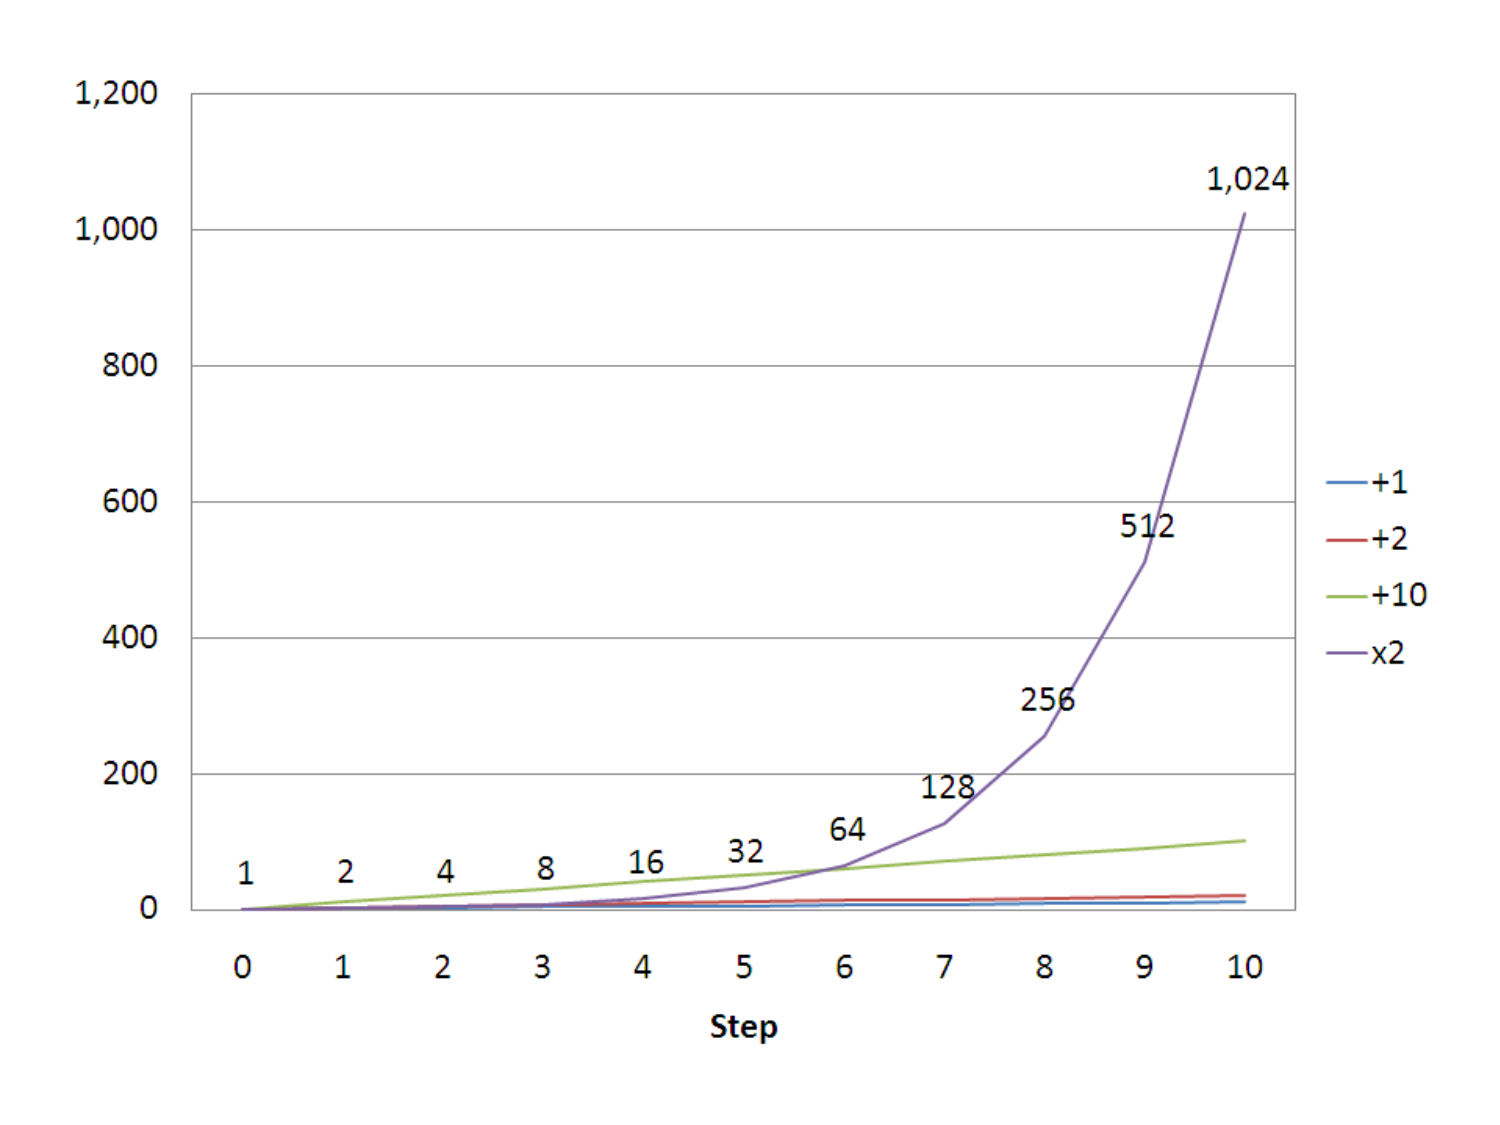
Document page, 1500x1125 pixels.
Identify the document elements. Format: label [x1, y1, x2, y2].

picture [66, 73, 1434, 1052]
